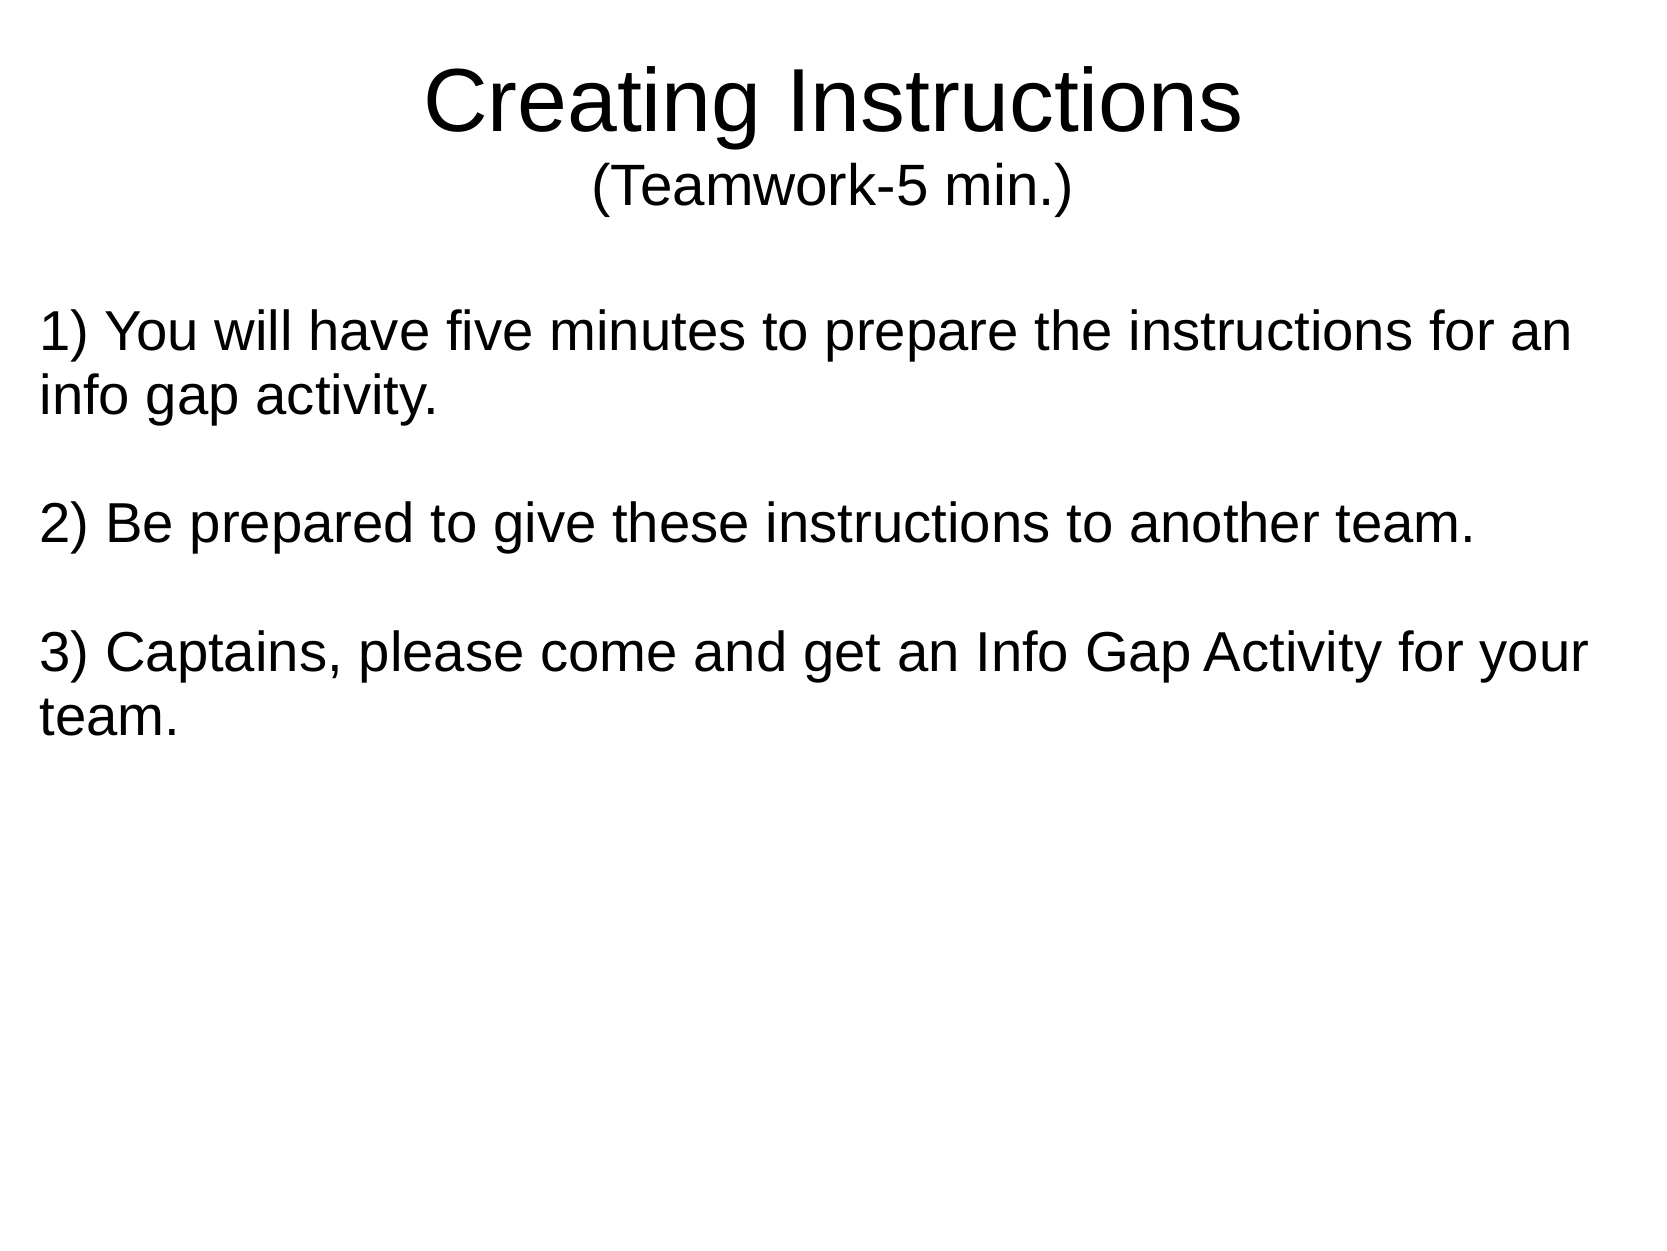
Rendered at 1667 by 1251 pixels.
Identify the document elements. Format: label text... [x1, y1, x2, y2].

title Creating Instructions (Teamwork-5 min.) [40, 50, 1626, 200]
list 1) You will have five minutes to prepare the instructions for an info gap activity. 2) Be prepared to give these instructions to another team. 3) Captains, please come and get an Info Gap Activity for your team. [39, 299, 1625, 1199]
